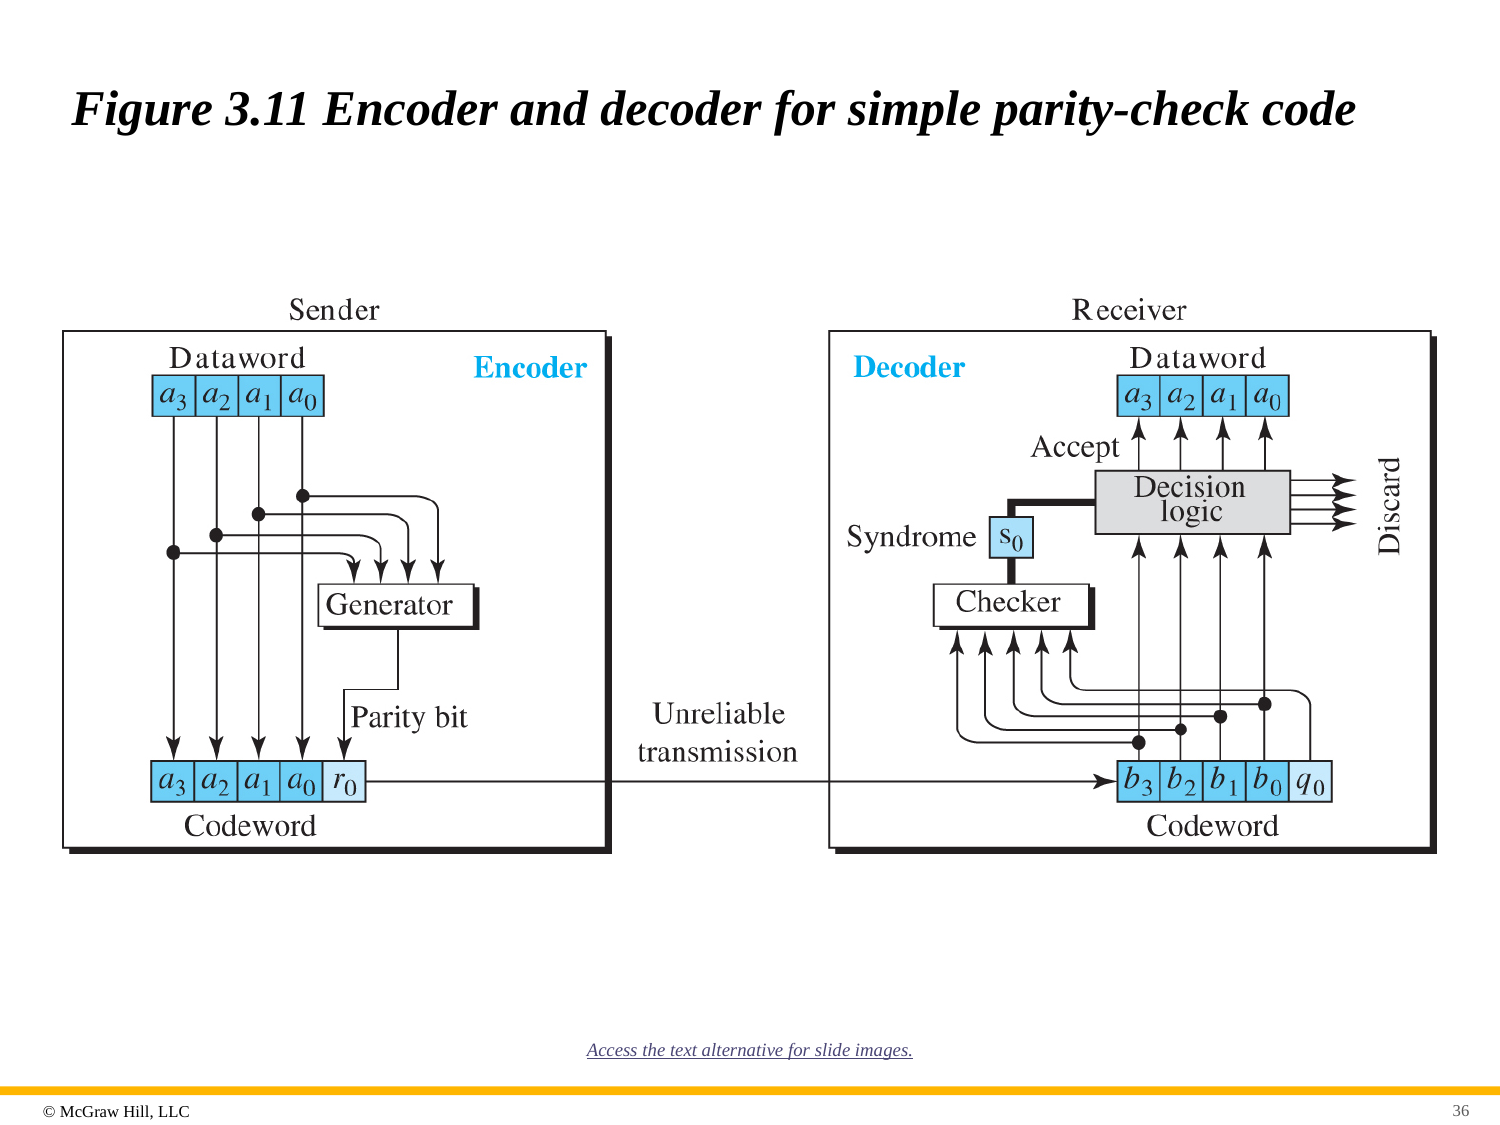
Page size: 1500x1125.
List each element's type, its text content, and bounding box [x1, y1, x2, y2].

picture [59, 291, 1440, 857]
list Access the text alternative for slide images. [525, 1033, 975, 1066]
title Figure 3.11 Encoder and decoder for simple parity-check code [56, 50, 1444, 162]
slide_number 36 [1418, 1096, 1477, 1123]
